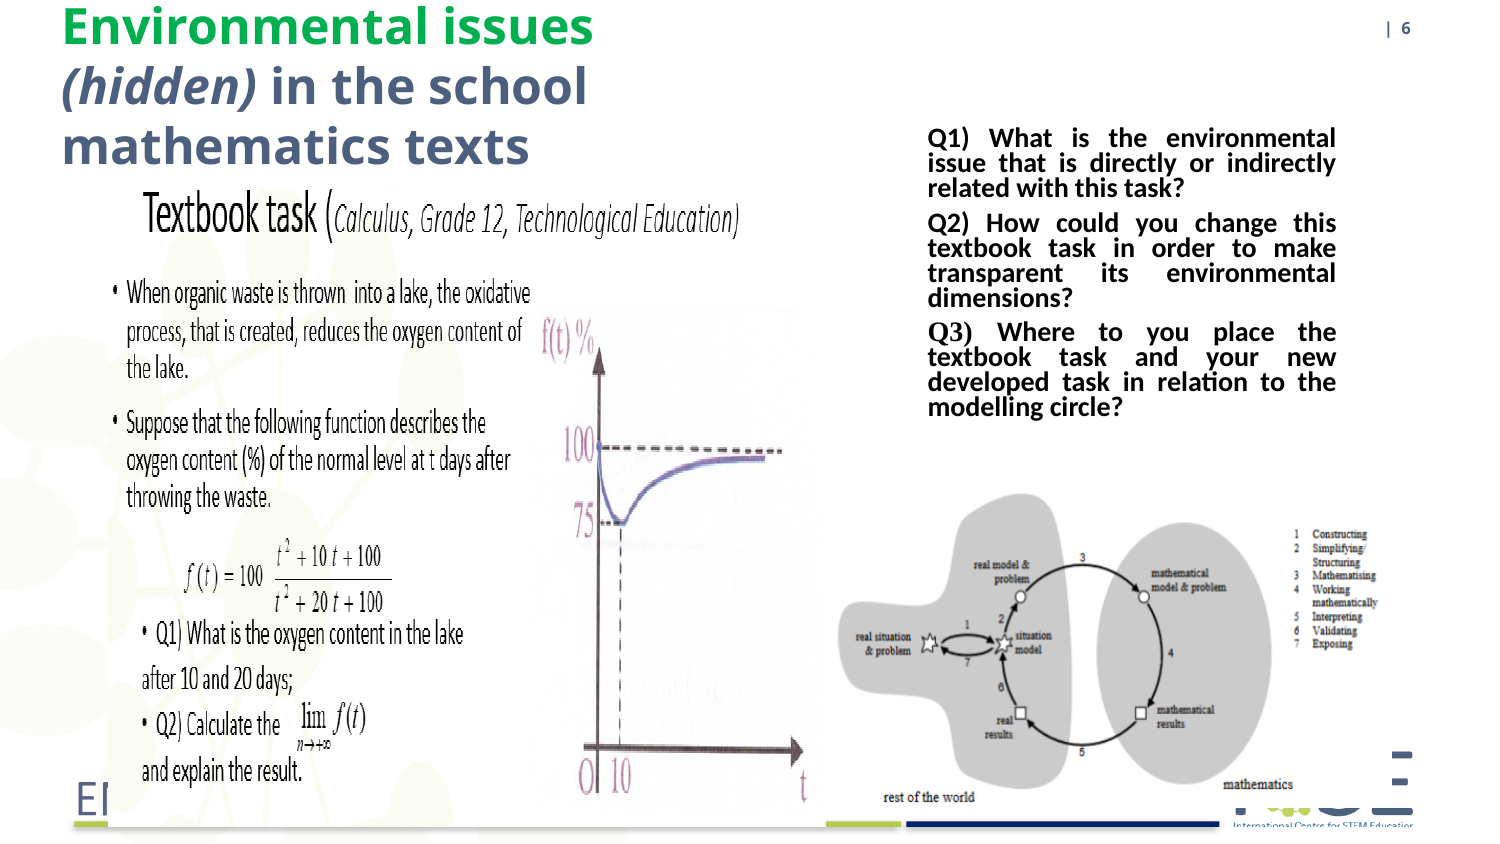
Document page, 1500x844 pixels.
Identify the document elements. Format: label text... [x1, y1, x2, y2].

picture [74, 189, 1392, 834]
title Environmental issues (hidden) in the school mathematics texts [46, 51, 738, 118]
text_box Q1) What is the environmental issue that is directly or indirectly related with this task? Q2) How could you change this textbook task in order to make transparent its environmental dimensions? Q3) Where to you place the textbook task and your new developed task in relation to the modelling circle? [912, 121, 1352, 430]
slide_number | 6 [1329, 6, 1427, 52]
